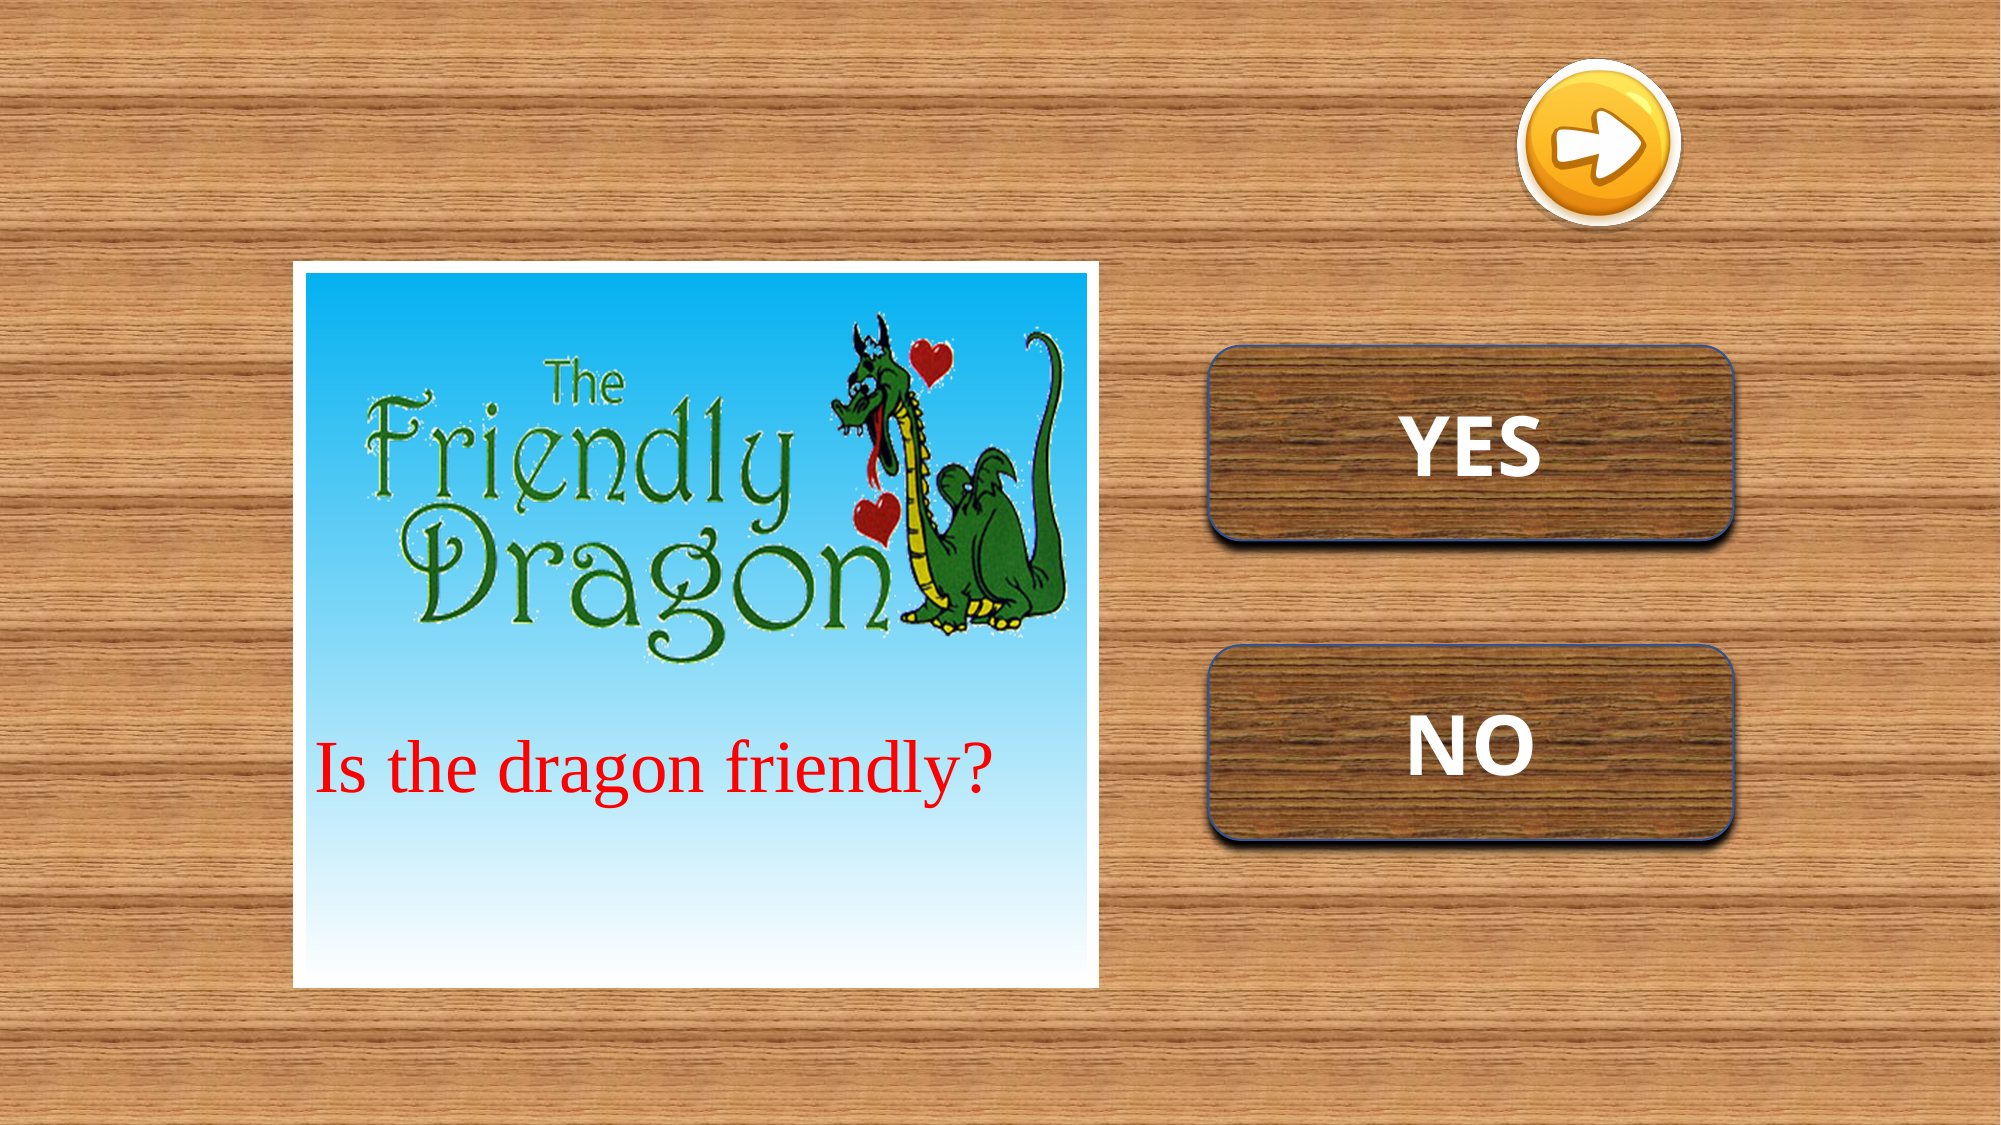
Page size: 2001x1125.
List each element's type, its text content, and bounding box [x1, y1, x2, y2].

picture [0, 0, 2001, 1125]
text_box Is the dragon friendly? [299, 710, 1133, 816]
text_box NO [1207, 644, 1735, 841]
text_box [298, 266, 1094, 983]
text_box YES [1207, 344, 1735, 542]
